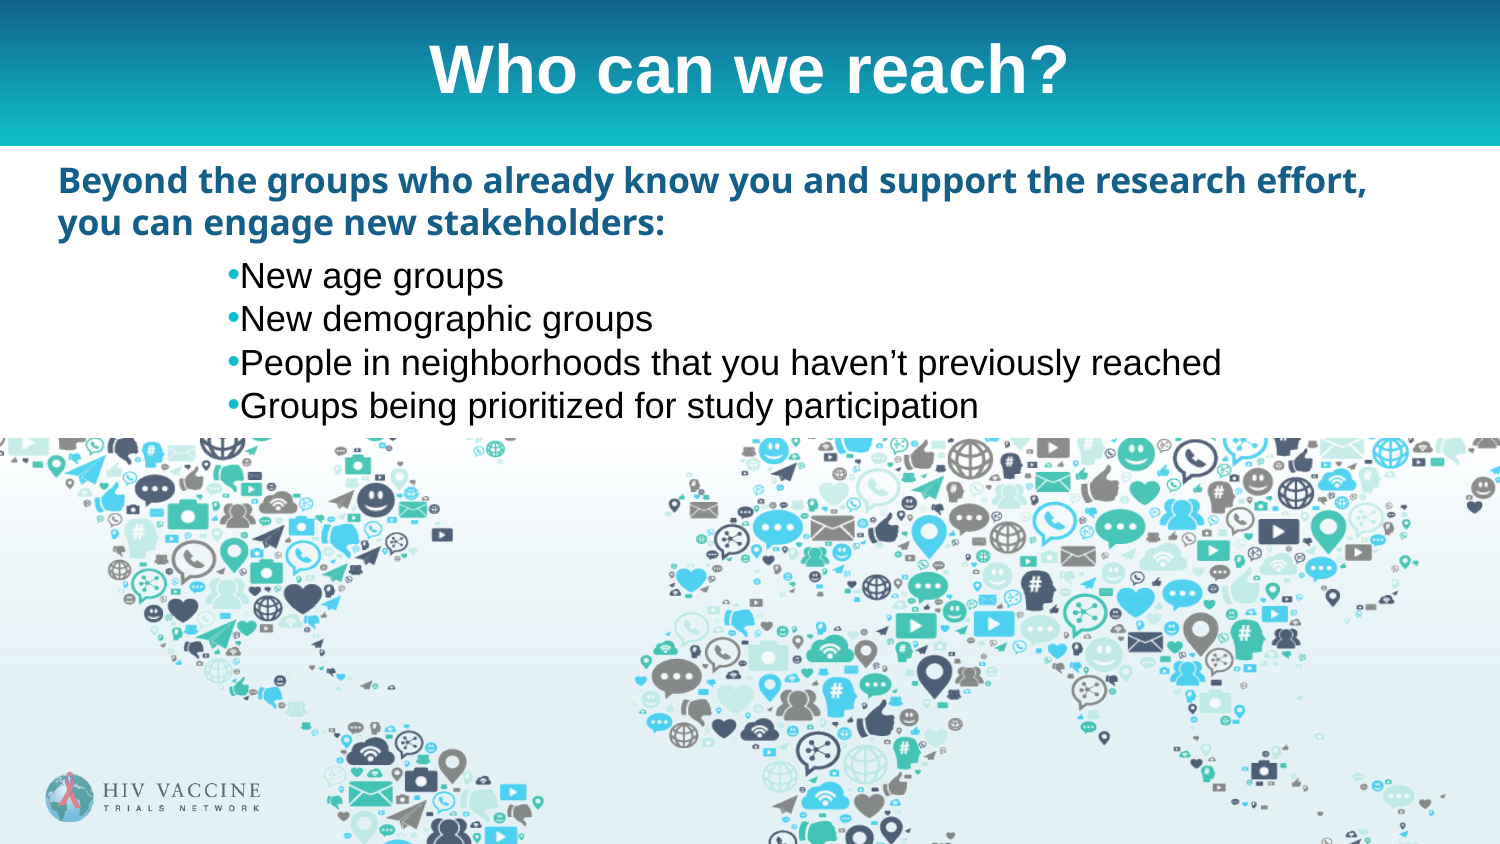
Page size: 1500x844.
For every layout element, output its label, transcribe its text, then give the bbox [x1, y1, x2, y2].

list New age groups New demographic groups People in neighborhoods that you haven’t previously reached Groups being prioritized for study participation [212, 244, 1250, 438]
text_box Beyond the groups who already know you and support the research effort, you can engage new stakeholders: [37, 148, 1499, 255]
picture [0, 438, 1500, 844]
title Who can we reach? [103, 18, 1397, 125]
